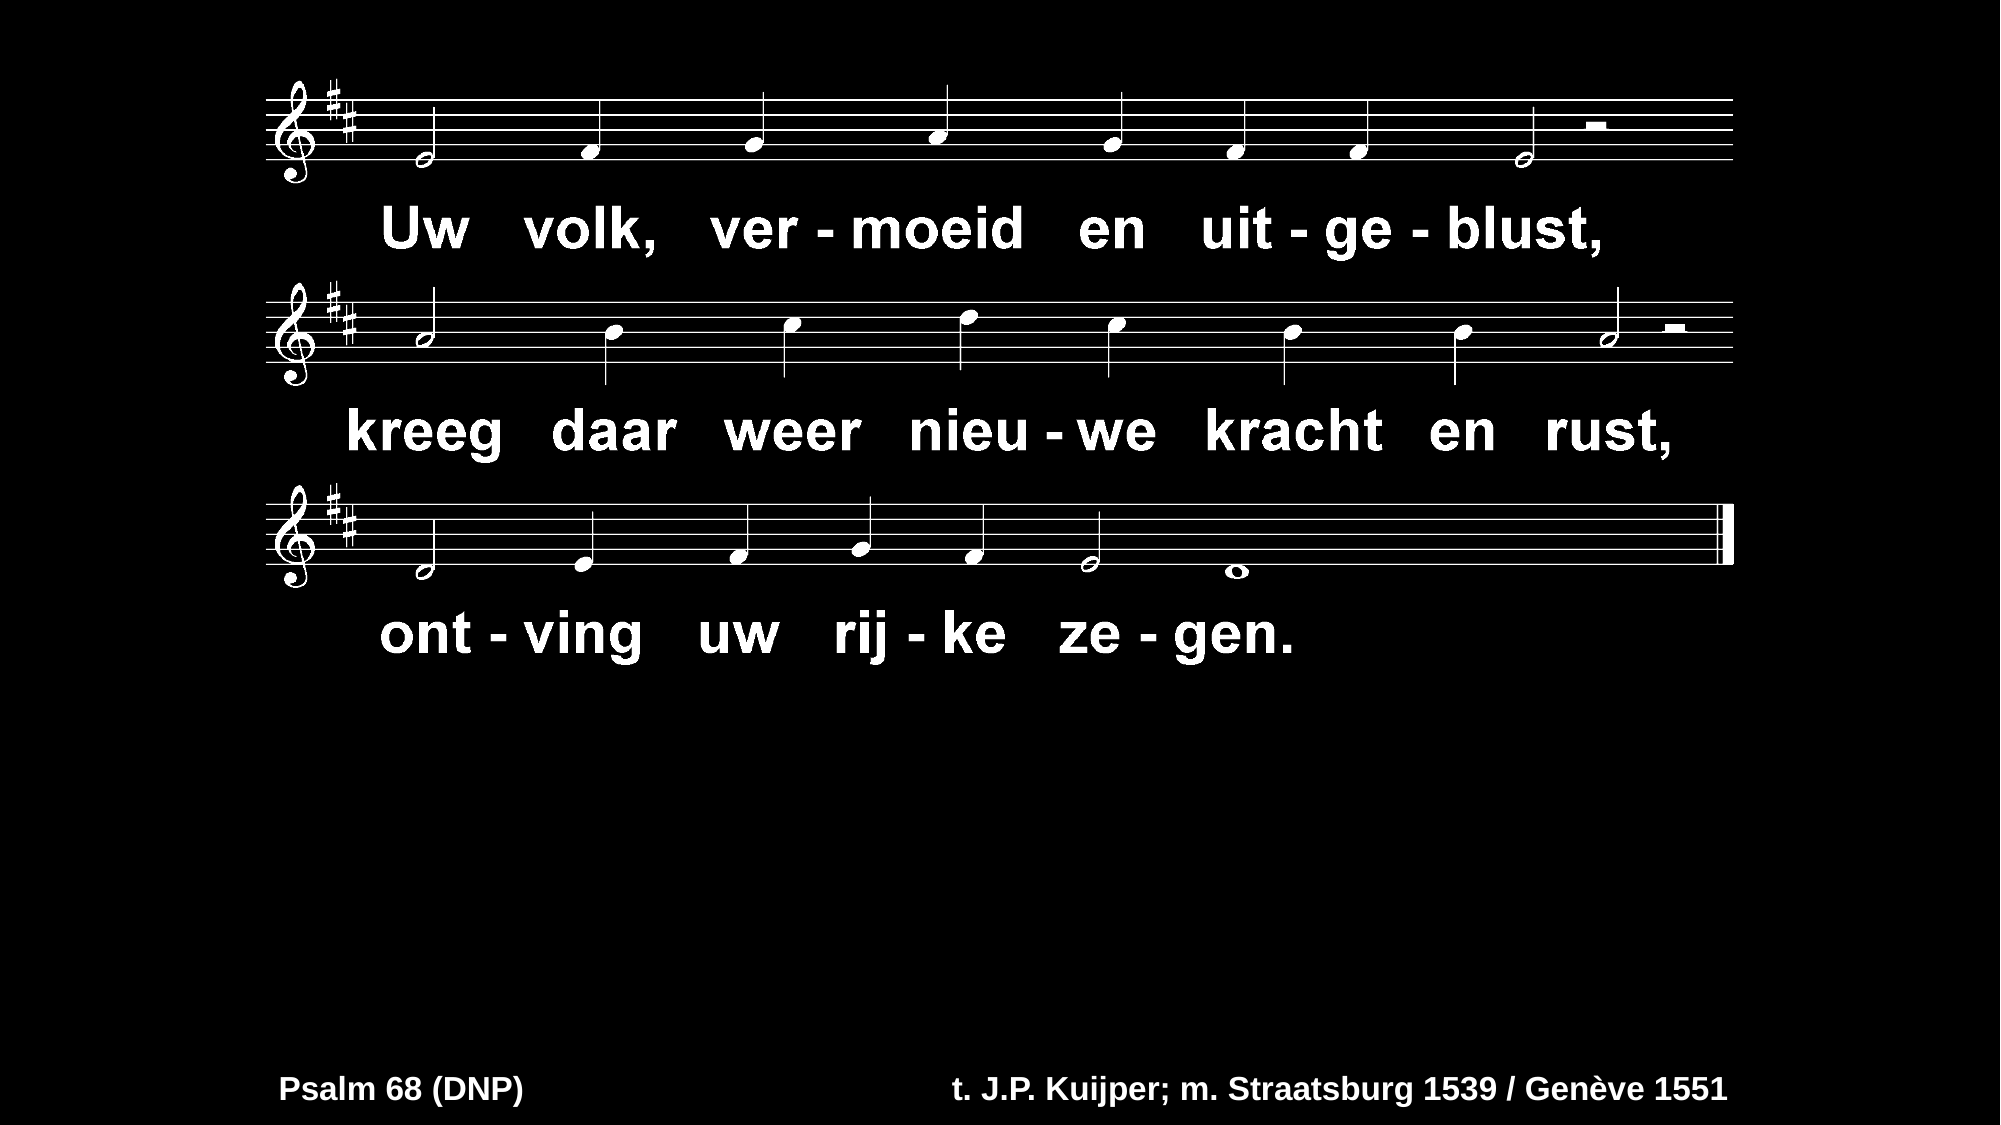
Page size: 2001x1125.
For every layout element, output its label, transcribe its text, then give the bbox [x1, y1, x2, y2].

text_box Psalm 68 (DNP) t. J.P. Kuijper; m. Straatsburg 1539 / Genève 1551 [263, 1059, 1745, 1115]
picture [249, 62, 1750, 681]
